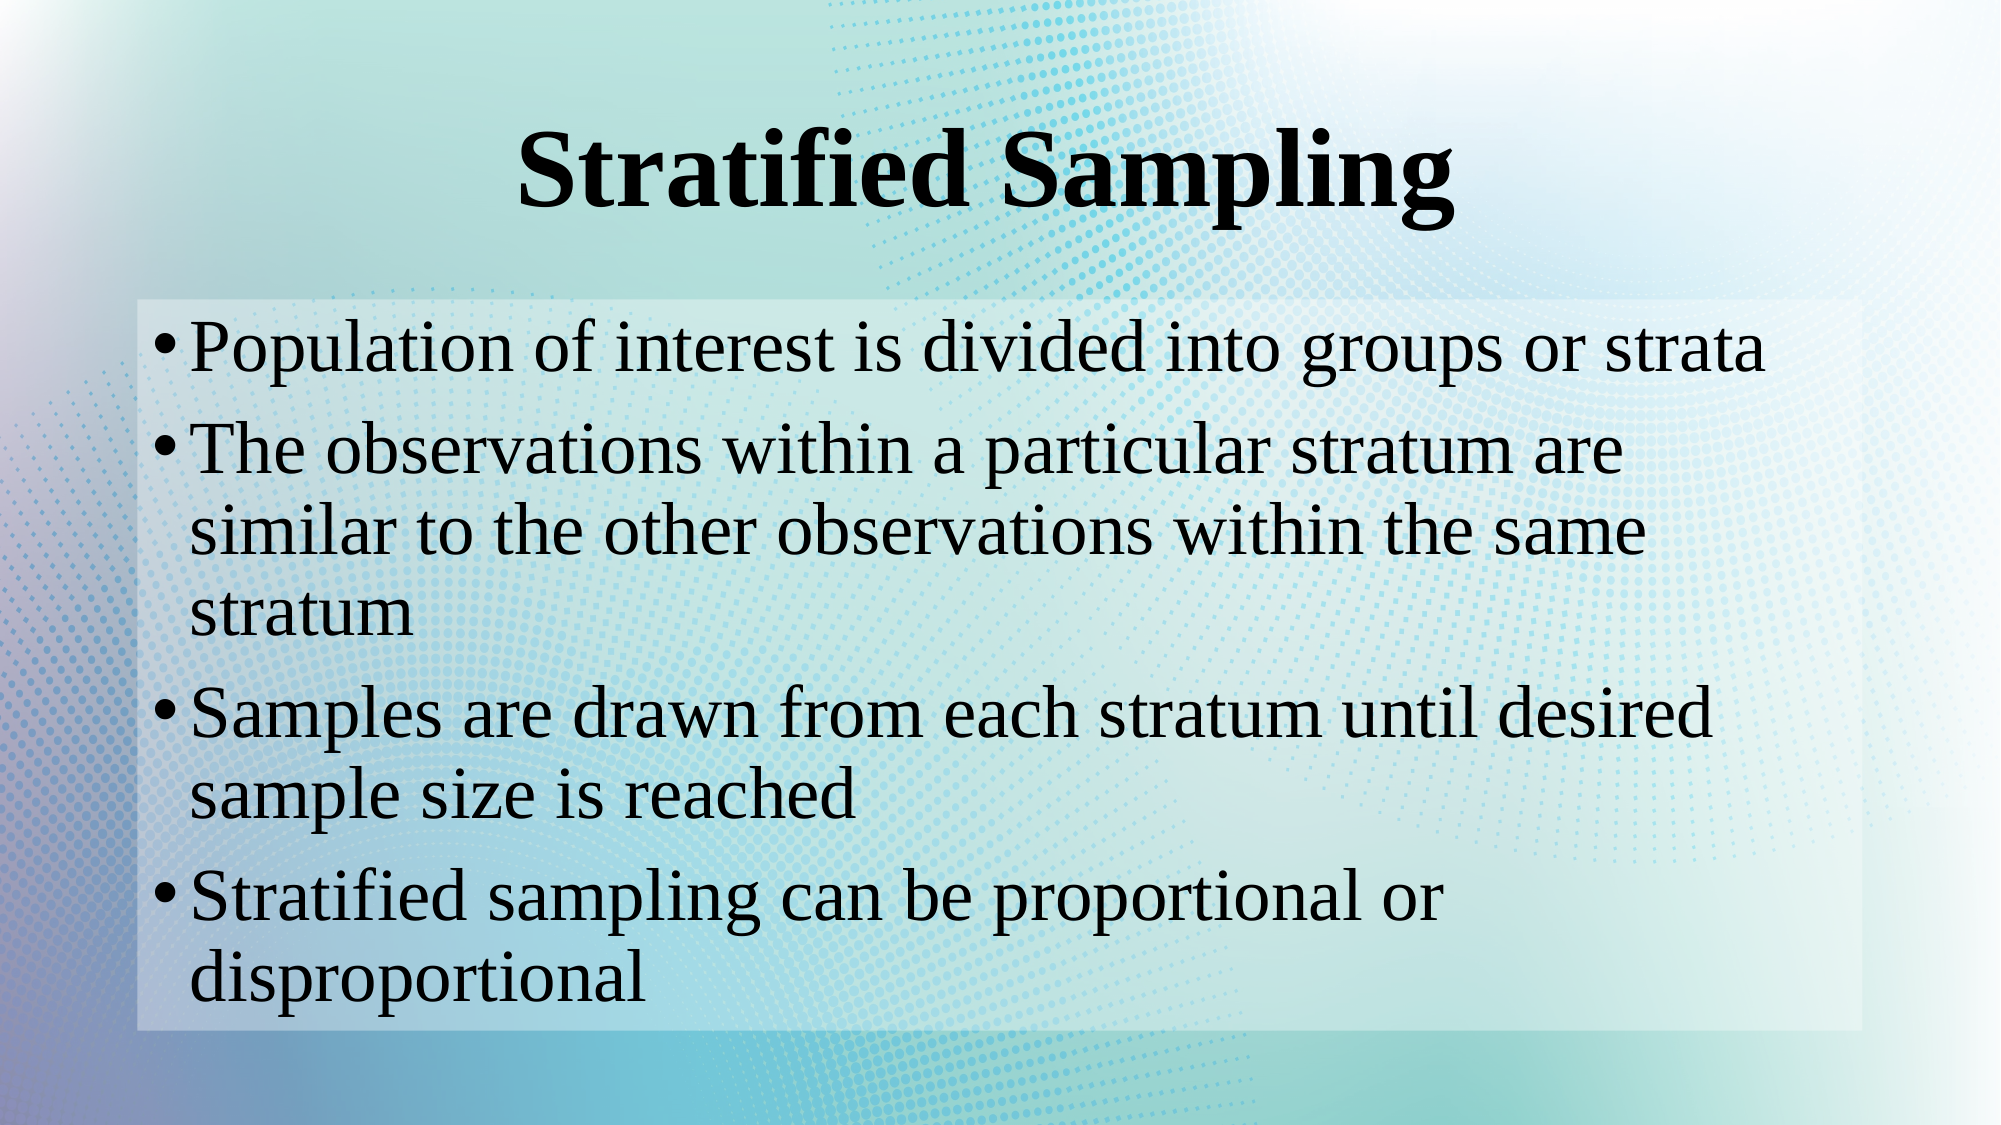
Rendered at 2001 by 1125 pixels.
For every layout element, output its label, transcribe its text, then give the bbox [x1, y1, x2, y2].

title Stratified Sampling [137, 61, 1863, 279]
list Population of interest is divided into groups or strata The observations within a particular stratum are similar to the other observations within the same stratum Samples are drawn from each stratum until desired sample size is reached Stratified sampling can be proportional or disproportional [137, 299, 1863, 1031]
